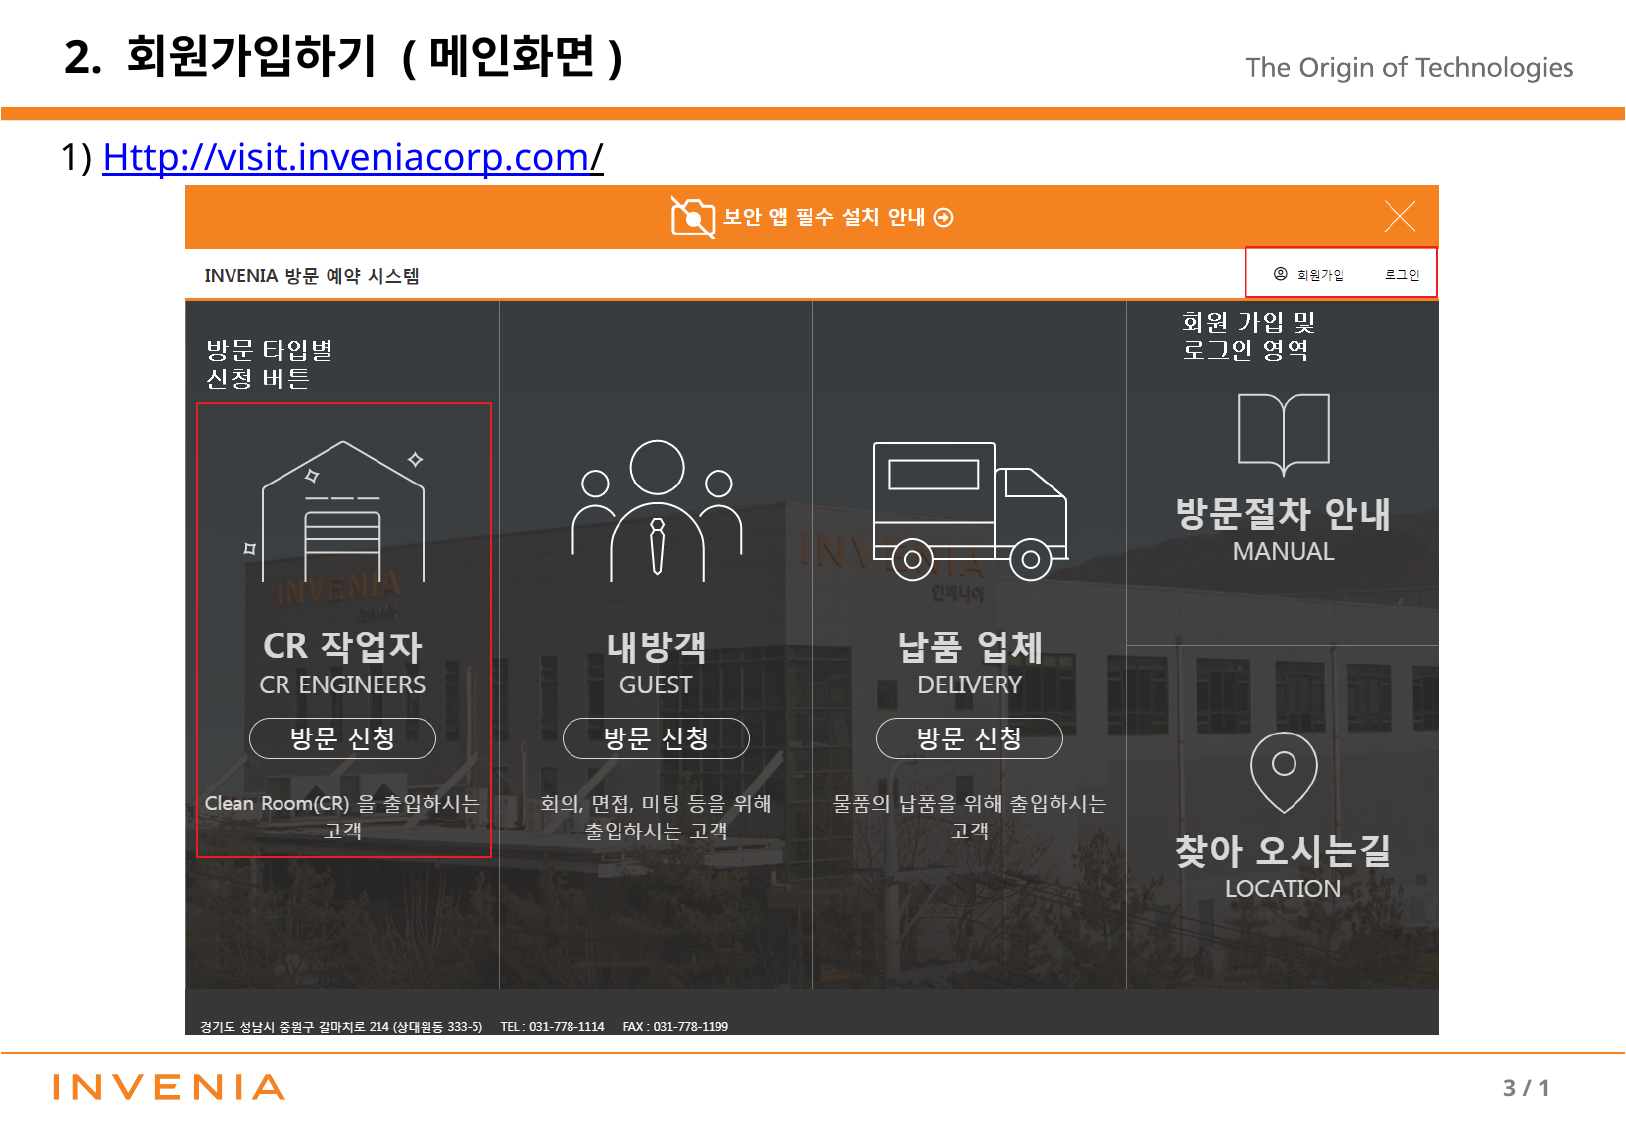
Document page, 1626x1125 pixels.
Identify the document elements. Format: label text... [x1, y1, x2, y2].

picture [1, 0, 1625, 1125]
text_box 1) Http://visit.inveniacorp.com/ [44, 125, 1581, 192]
text_box 2. 회원가입하기 (메인화면) [49, 20, 638, 90]
